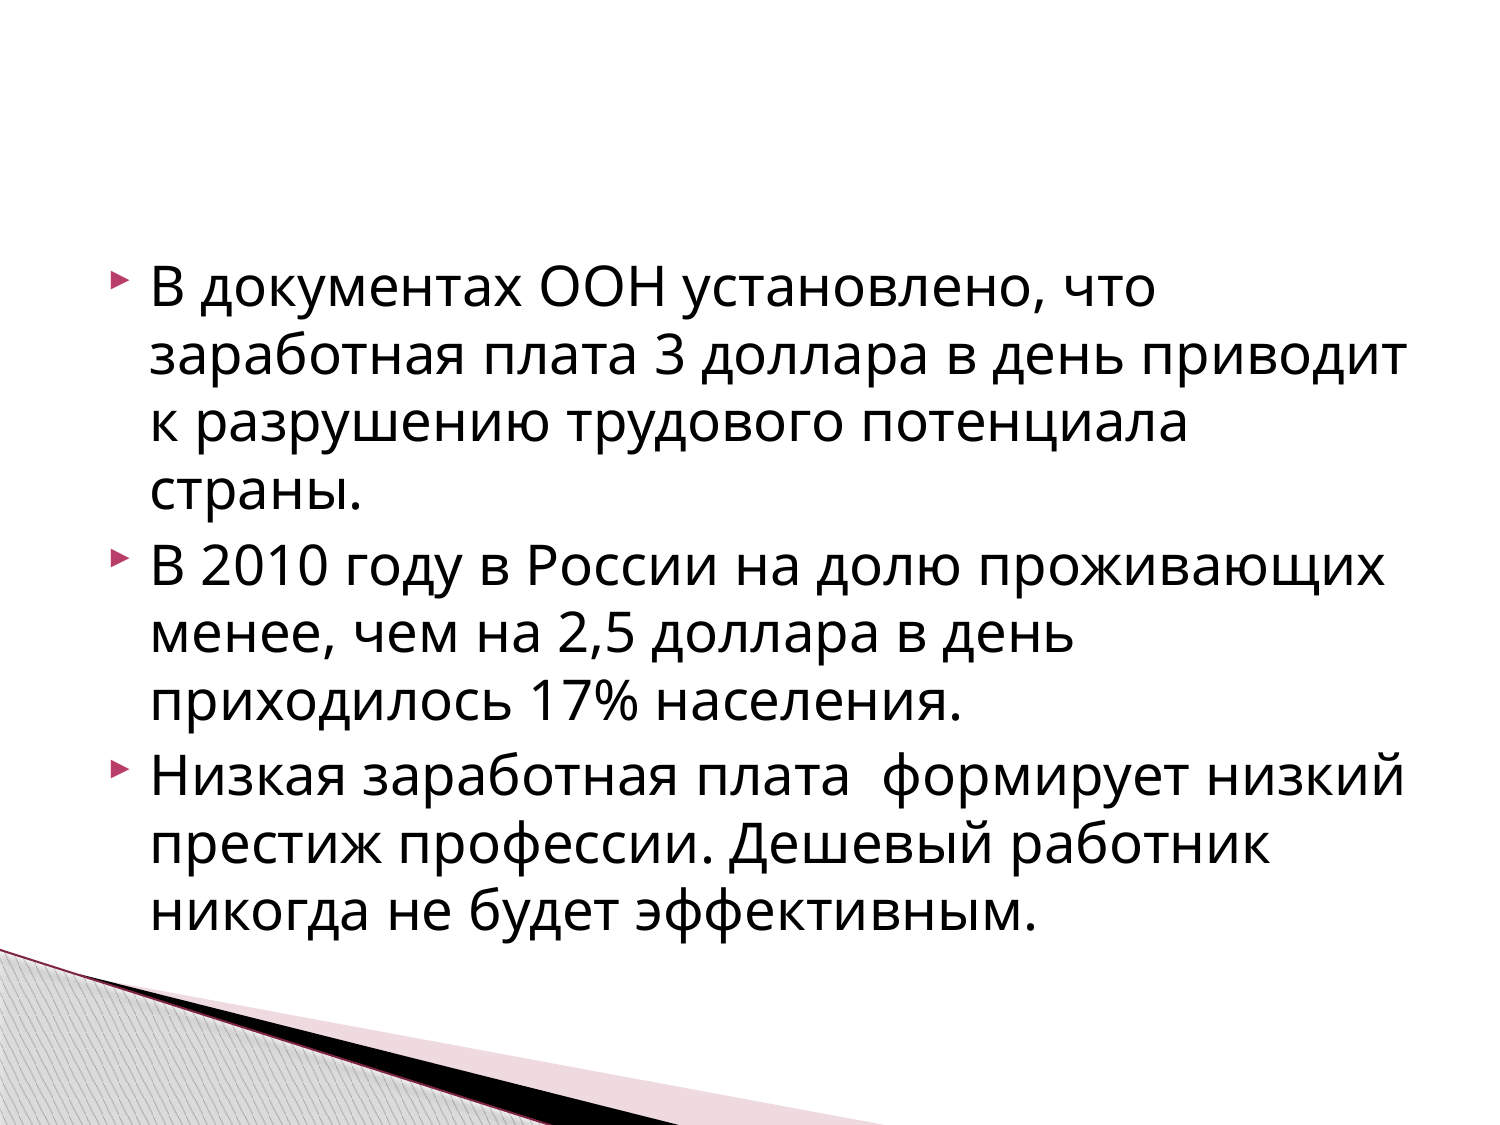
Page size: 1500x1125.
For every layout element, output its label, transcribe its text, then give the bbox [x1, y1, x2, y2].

list В документах ООН установлено, что заработная плата 3 доллара в день приводит к разрушению трудового потенциала страны. В 2010 году в России на долю проживающих менее, чем на 2,5 доллара в день приходилось 17% населения. Низкая заработная плата формирует низкий престиж профессии. Дешевый работник никогда не будет эффективным. [75, 243, 1425, 986]
